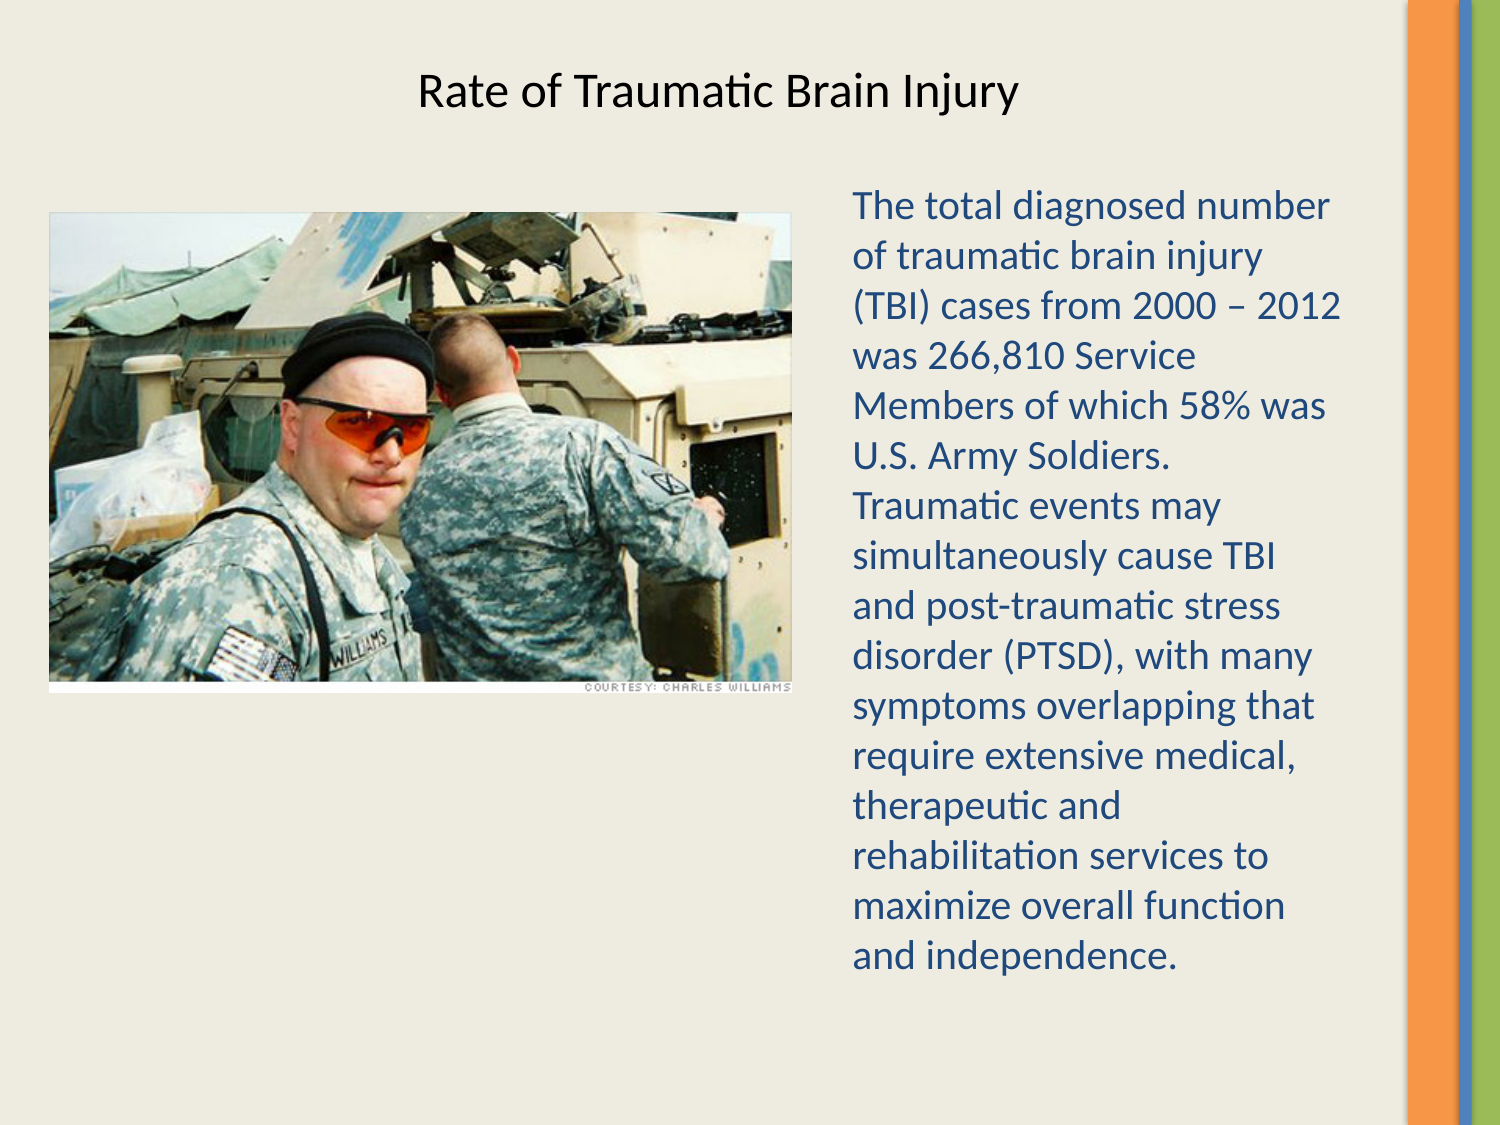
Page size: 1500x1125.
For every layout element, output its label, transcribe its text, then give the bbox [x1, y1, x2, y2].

list The total diagnosed number of traumatic brain injury (TBI) cases from 2000 – 2012 was 266,810 Service Members of which 58% was U.S. Army Soldiers. Traumatic events may simultaneously cause TBI and post-traumatic stress disorder (PTSD), with many symptoms overlapping that require extensive medical, therapeutic and rehabilitation services to maximize overall function and independence. [837, 162, 1363, 788]
picture [49, 212, 792, 693]
text_box Rate of Traumatic Brain Injury [402, 49, 1035, 125]
